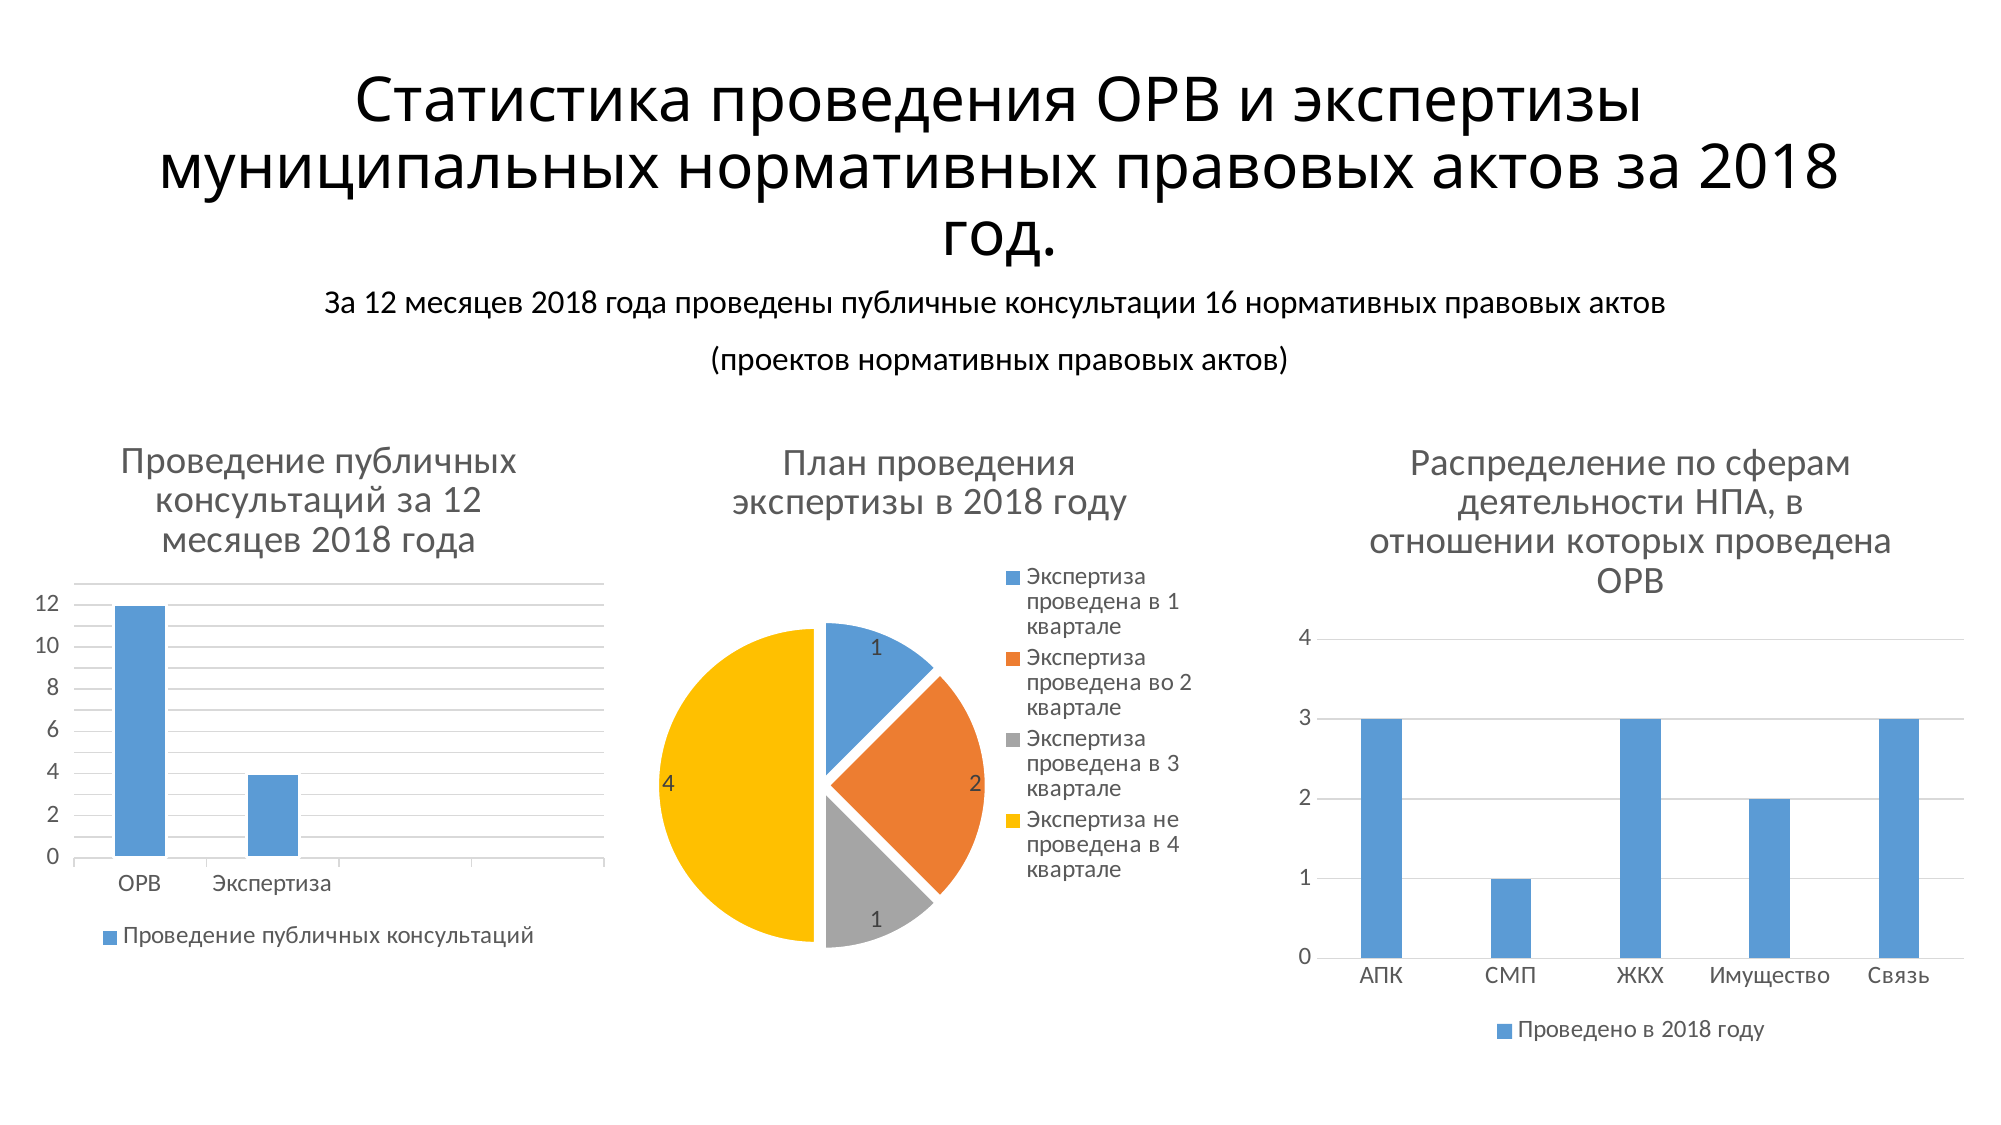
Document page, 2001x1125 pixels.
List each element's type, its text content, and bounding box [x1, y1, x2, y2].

chart [1284, 413, 1978, 1050]
title Статистика проведения ОРВ и экспертизы муниципальных нормативных правовых актов за 2018 год. [137, 59, 1863, 277]
chart [22, 413, 616, 957]
list За 12 месяцев 2018 года проведены публичные консультации 16 нормативных правовых актов (проектов нормативных правовых актов) [137, 277, 1863, 1014]
chart [646, 413, 1214, 1036]
